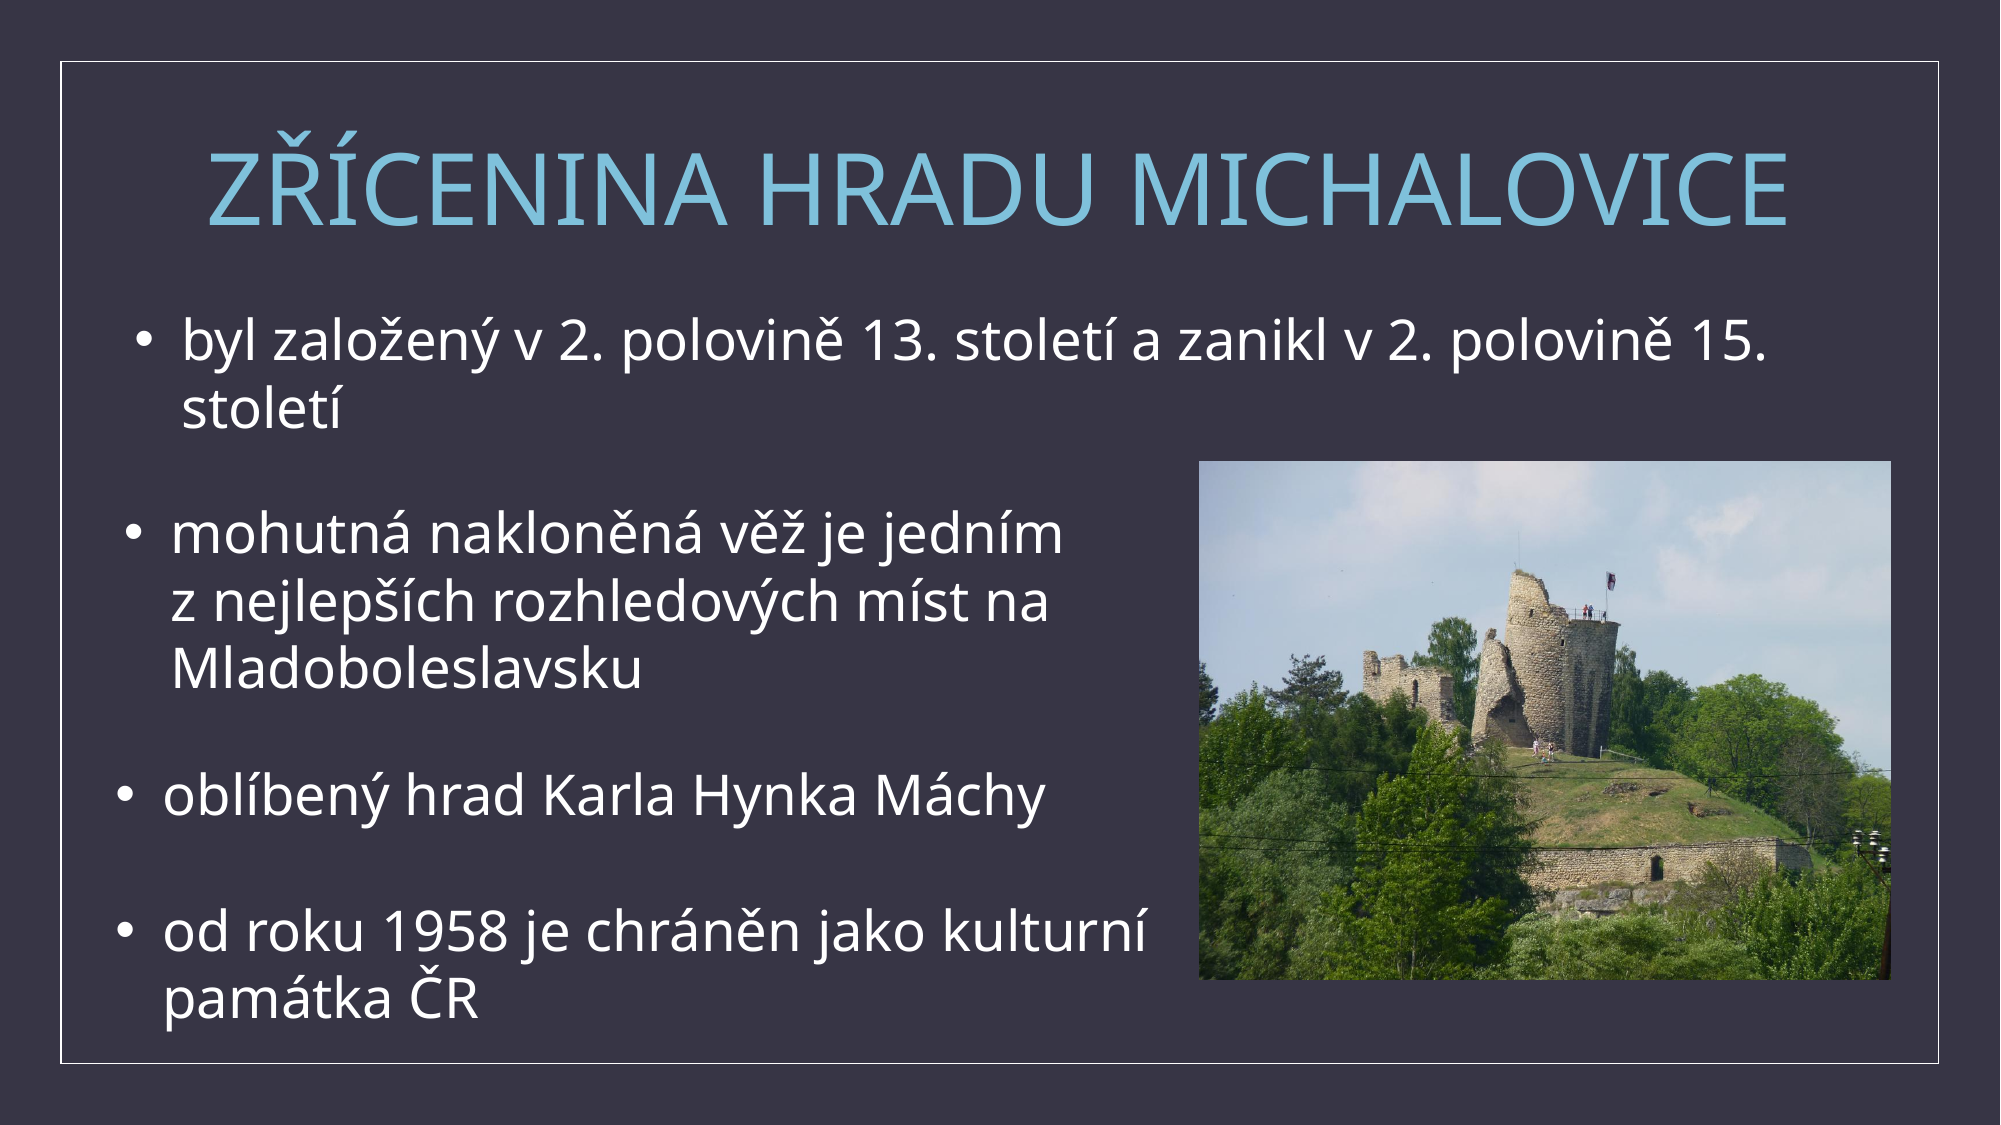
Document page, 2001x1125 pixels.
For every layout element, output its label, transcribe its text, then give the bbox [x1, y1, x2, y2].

text_box od roku 1958 je chráněn jako kulturní památka ČR [100, 887, 1224, 1038]
title ZŘÍCENINA HRADU MICHALOVICE [174, 105, 1825, 281]
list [1199, 461, 1891, 981]
text_box oblíbený hrad Karla Hynka Máchy [100, 751, 1122, 834]
text_box mohutná nakloněná věž je jedním z nejlepších rozhledových míst na Mladoboleslavsku [109, 490, 1193, 708]
text_box byl založený v 2. polovině 13. století a zanikl v 2. polovině 15. století [119, 296, 1915, 447]
